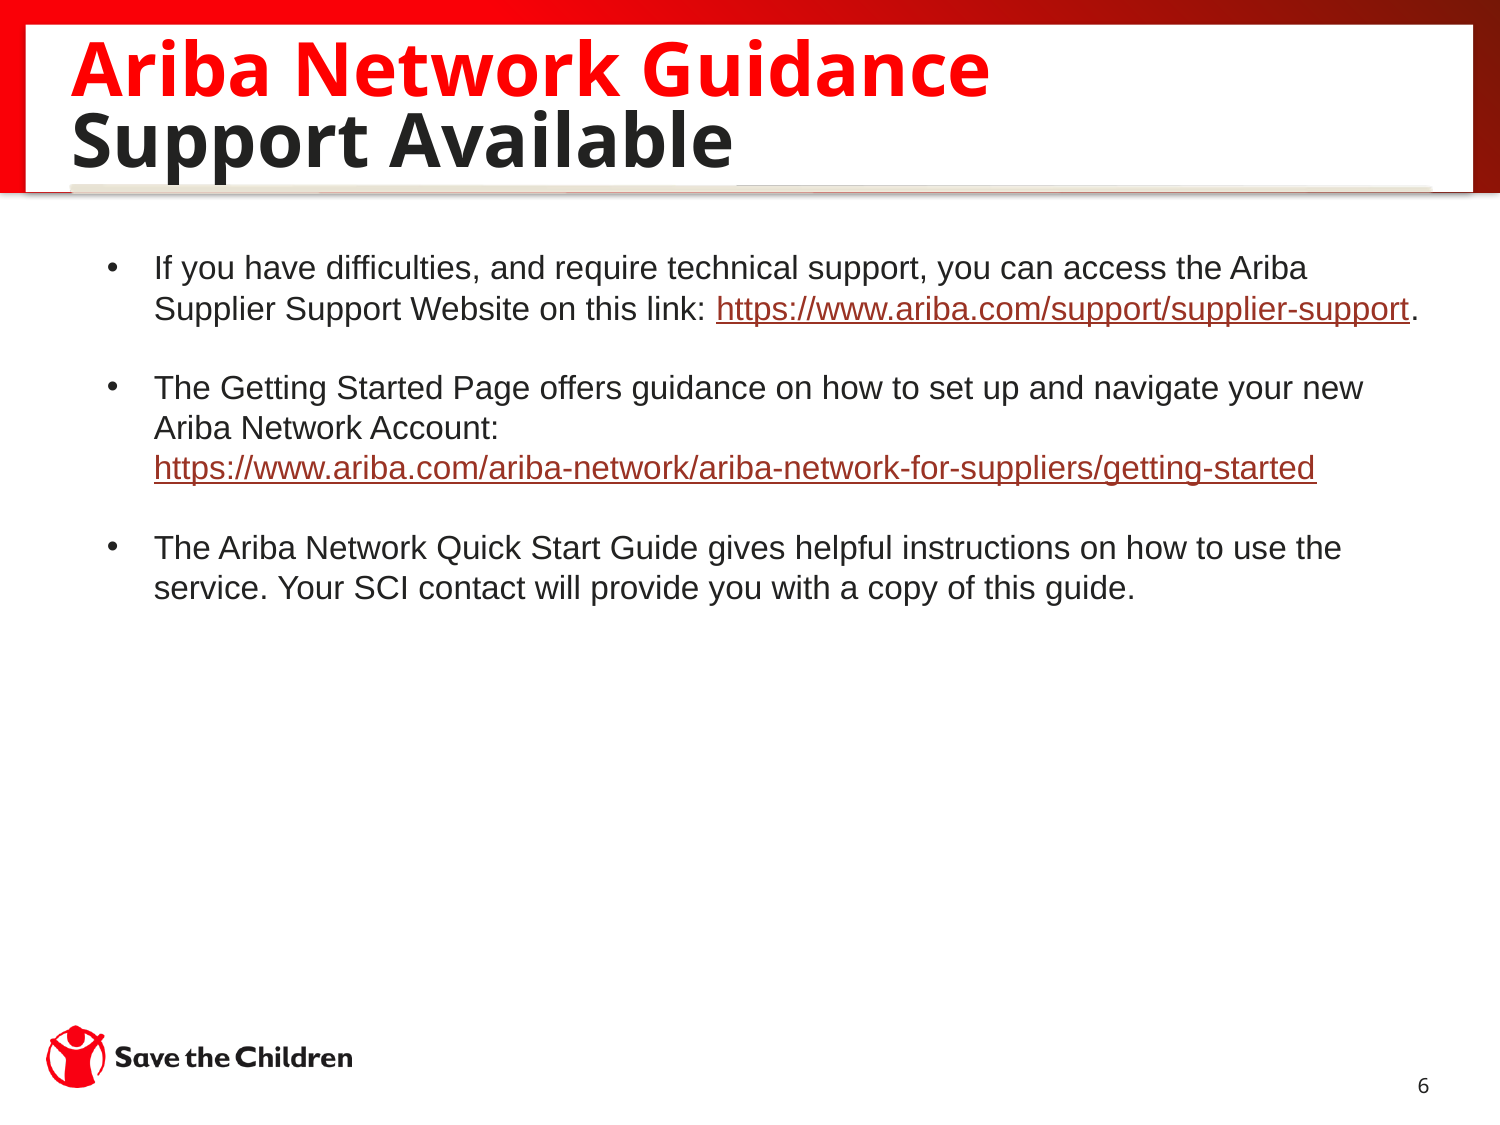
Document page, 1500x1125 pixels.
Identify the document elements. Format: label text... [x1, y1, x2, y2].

picture [69, 184, 1433, 194]
slide_number 6 [1317, 1056, 1445, 1117]
text_box Support Available [71, 106, 1375, 169]
text_box Ariba Network Guidance [71, 34, 1375, 98]
text_box If you have difficulties, and require technical support, you can access the Ariba Supplier Support Website on this link: https://www.ariba.com/support/supplier-support. The Getting Started Page offers guidance on how to set up and navigate your new Ariba Network Account: https://www.ariba.com/ariba-network/ariba-network-for-suppliers/getting-started The Ariba Network Quick Start Guide gives helpful instructions on how to use the service. Your SCI contact will provide you with a copy of this guide. [92, 239, 1445, 694]
picture [46, 1025, 352, 1088]
